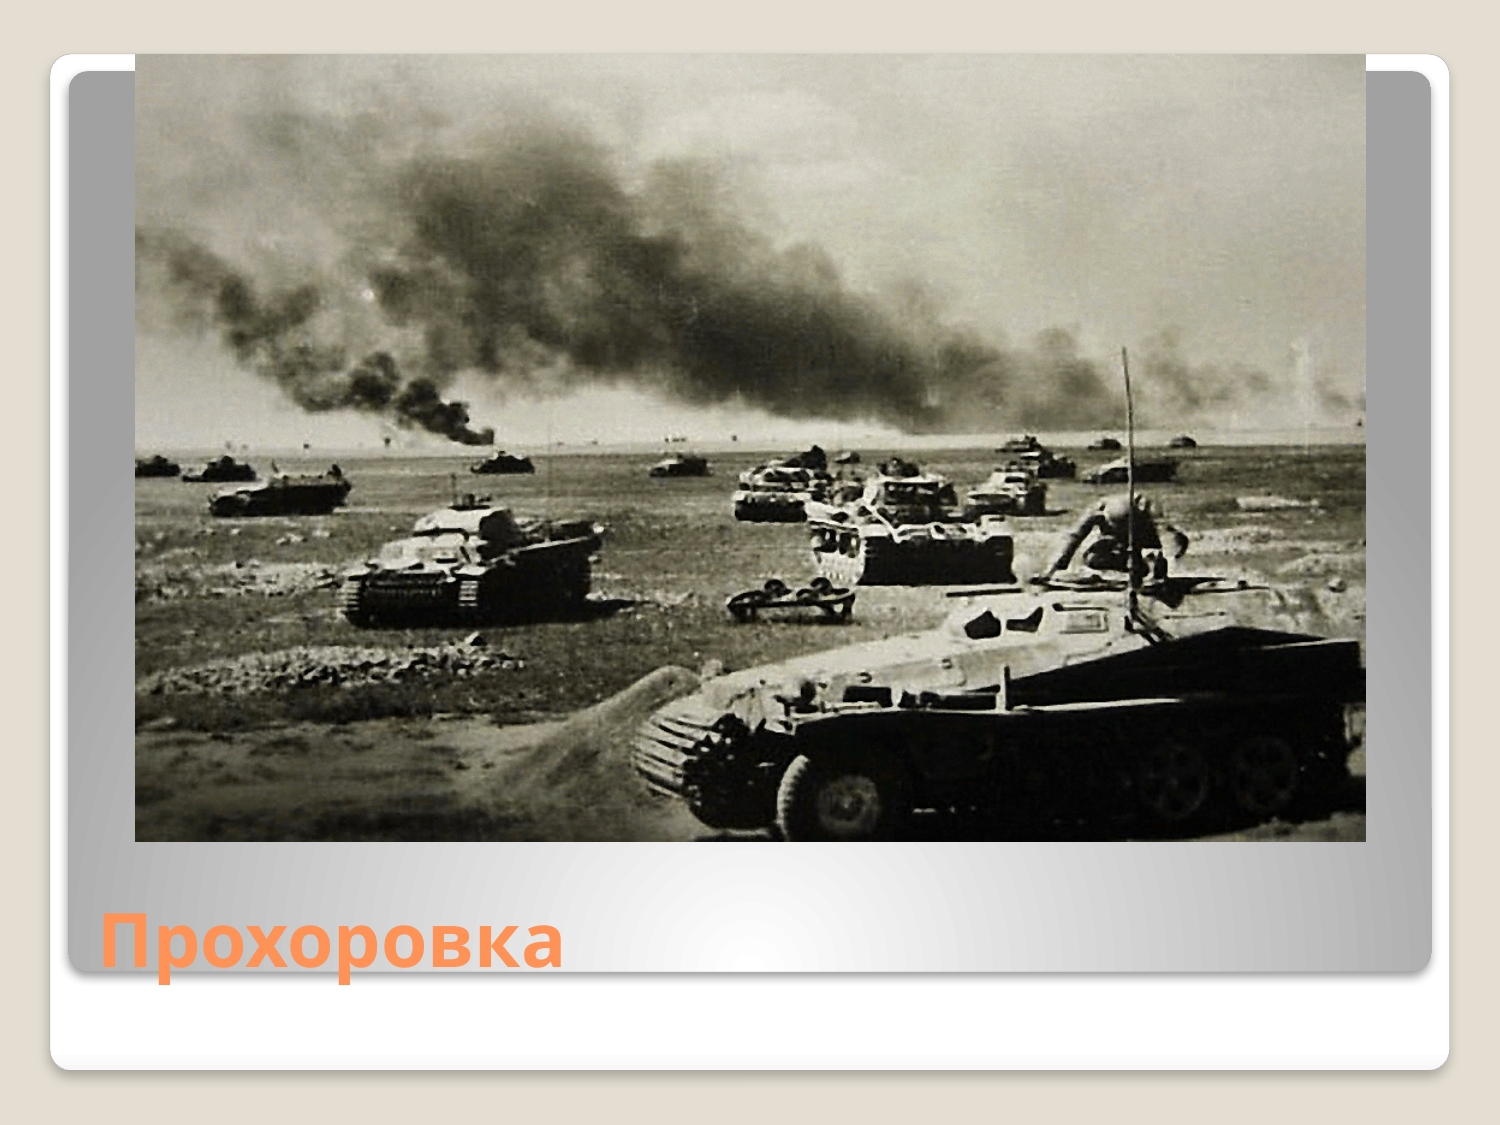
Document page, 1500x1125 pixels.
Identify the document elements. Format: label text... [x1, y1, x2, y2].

title Прохоровка [82, 817, 1425, 990]
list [135, 54, 1367, 842]
